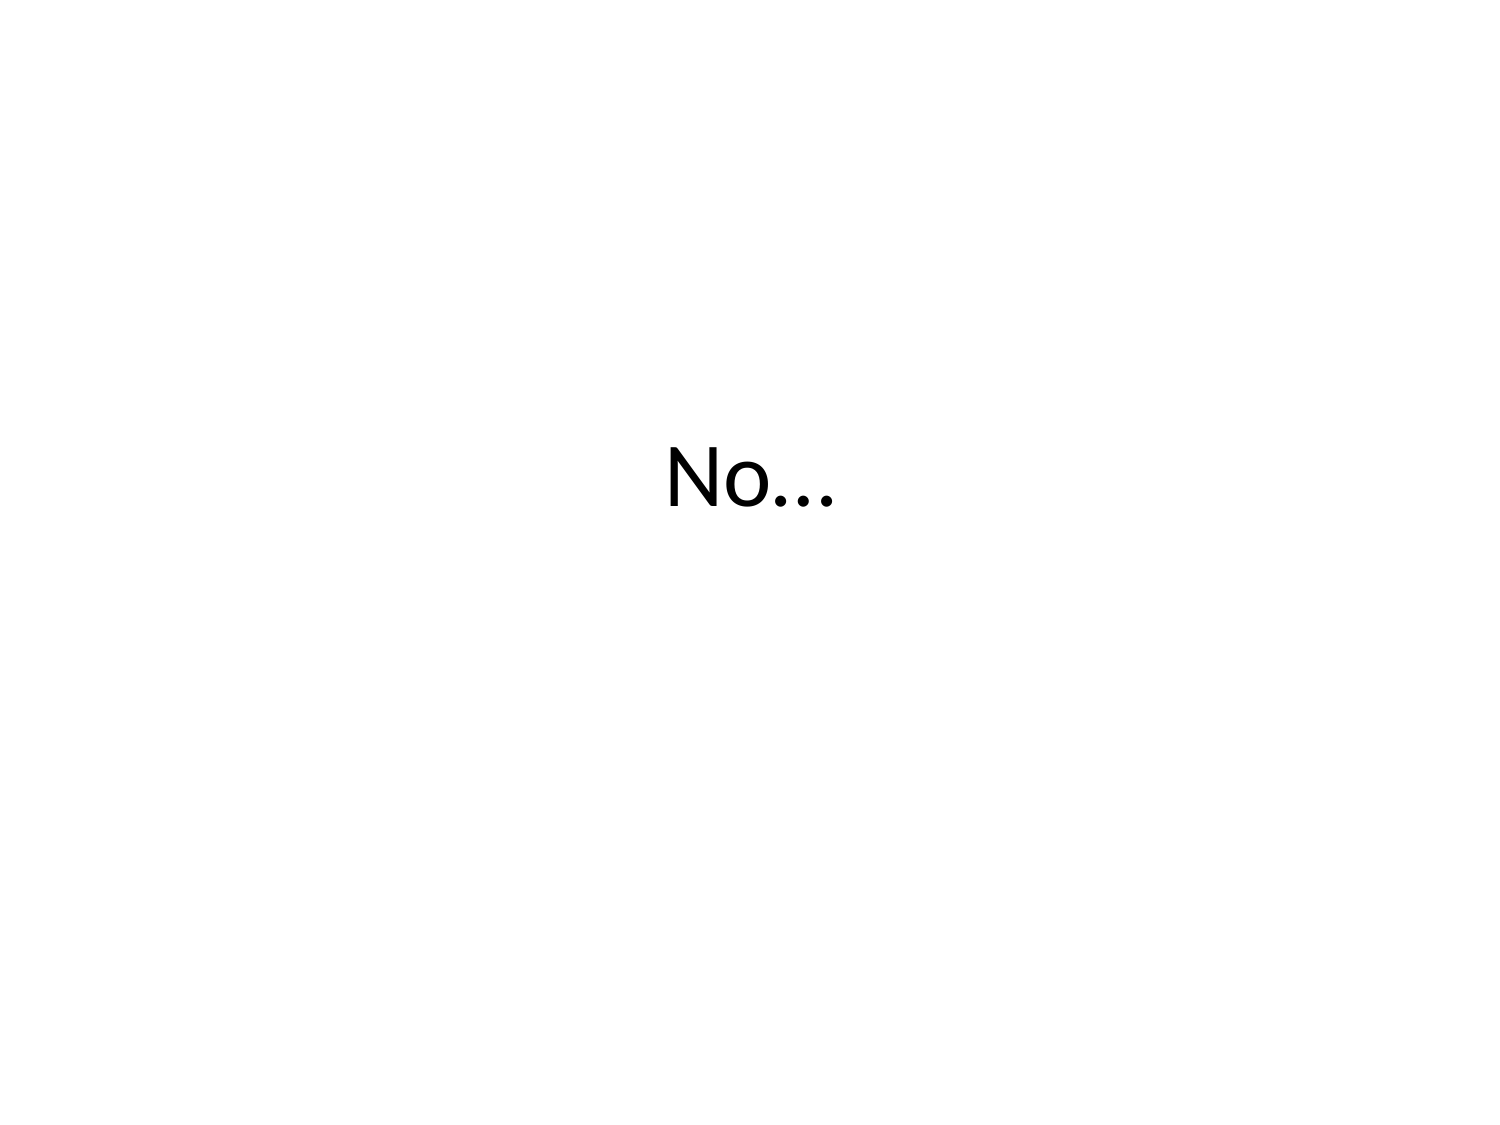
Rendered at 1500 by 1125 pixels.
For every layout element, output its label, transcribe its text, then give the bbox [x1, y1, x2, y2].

title No… [112, 349, 1388, 591]
